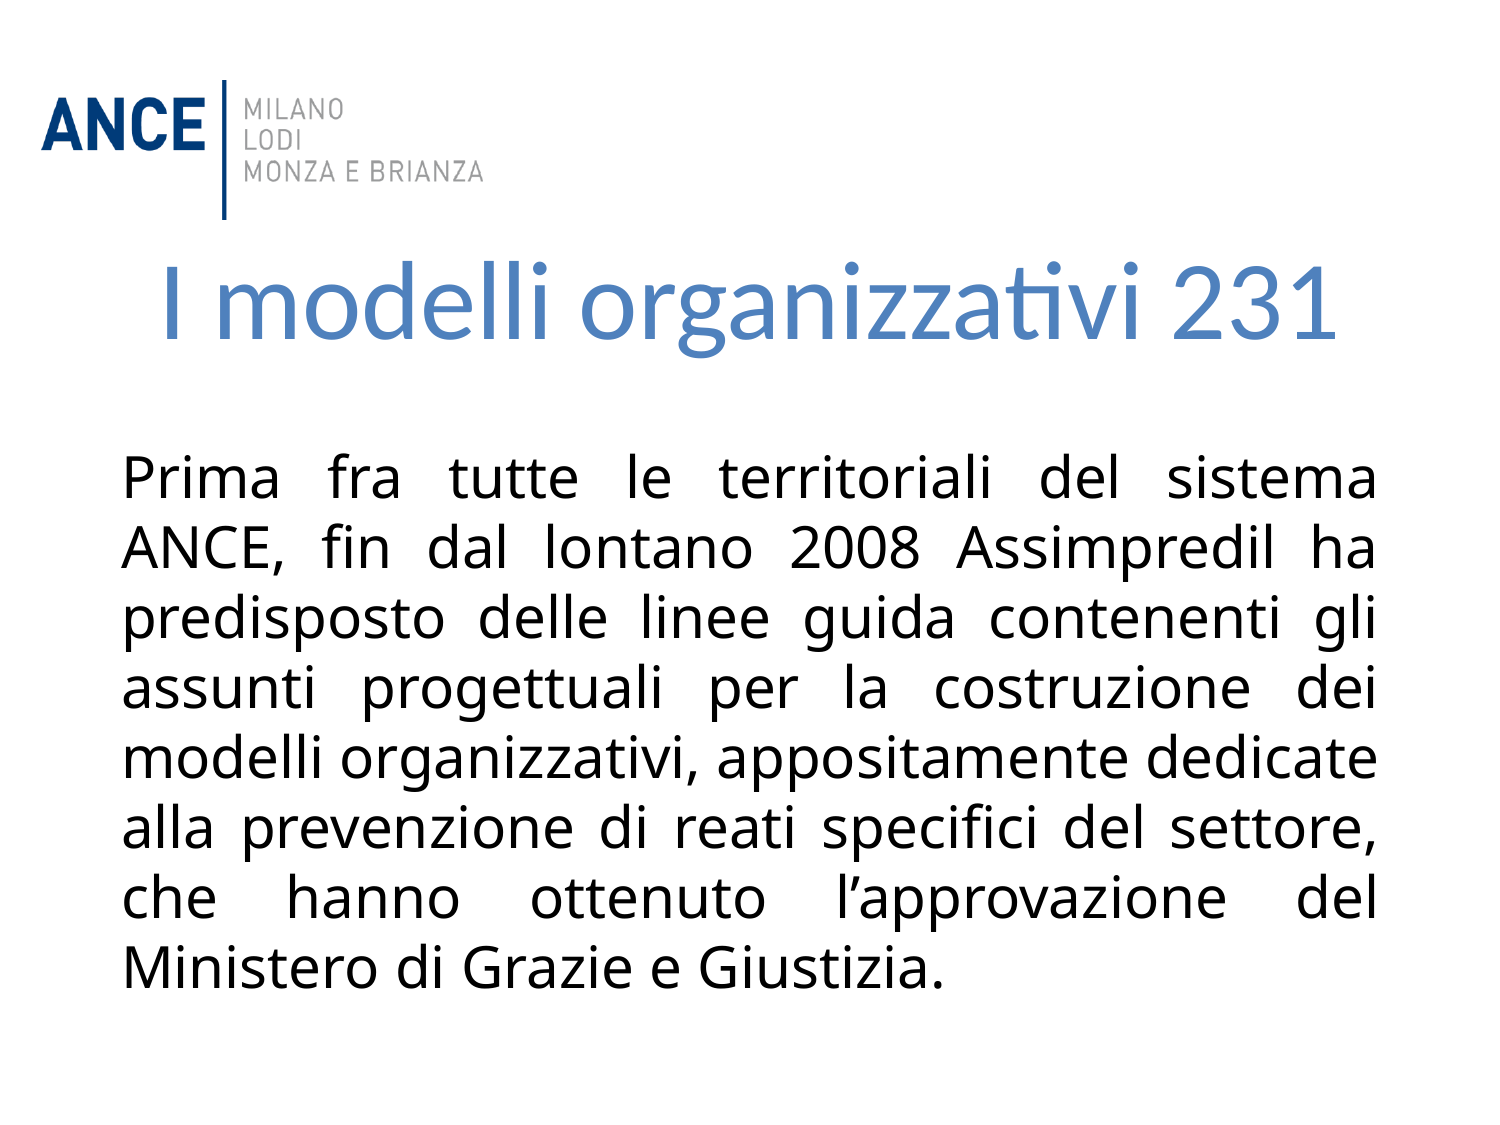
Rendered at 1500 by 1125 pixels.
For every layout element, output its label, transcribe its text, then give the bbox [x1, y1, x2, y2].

picture [41, 80, 483, 220]
text_box I modelli organizzativi 231 [143, 219, 1357, 370]
text_box Prima fra tutte le territoriali del sistema ANCE, fin dal lontano 2008 Assimpredil ha predisposto delle linee guida contenenti gli assunti progettuali per la costruzione dei modelli organizzativi, appositamente dedicate alla prevenzione di reati specifici del settore, che hanno ottenuto l’approvazione del Ministero di Grazie e Giustizia. [106, 432, 1394, 1008]
